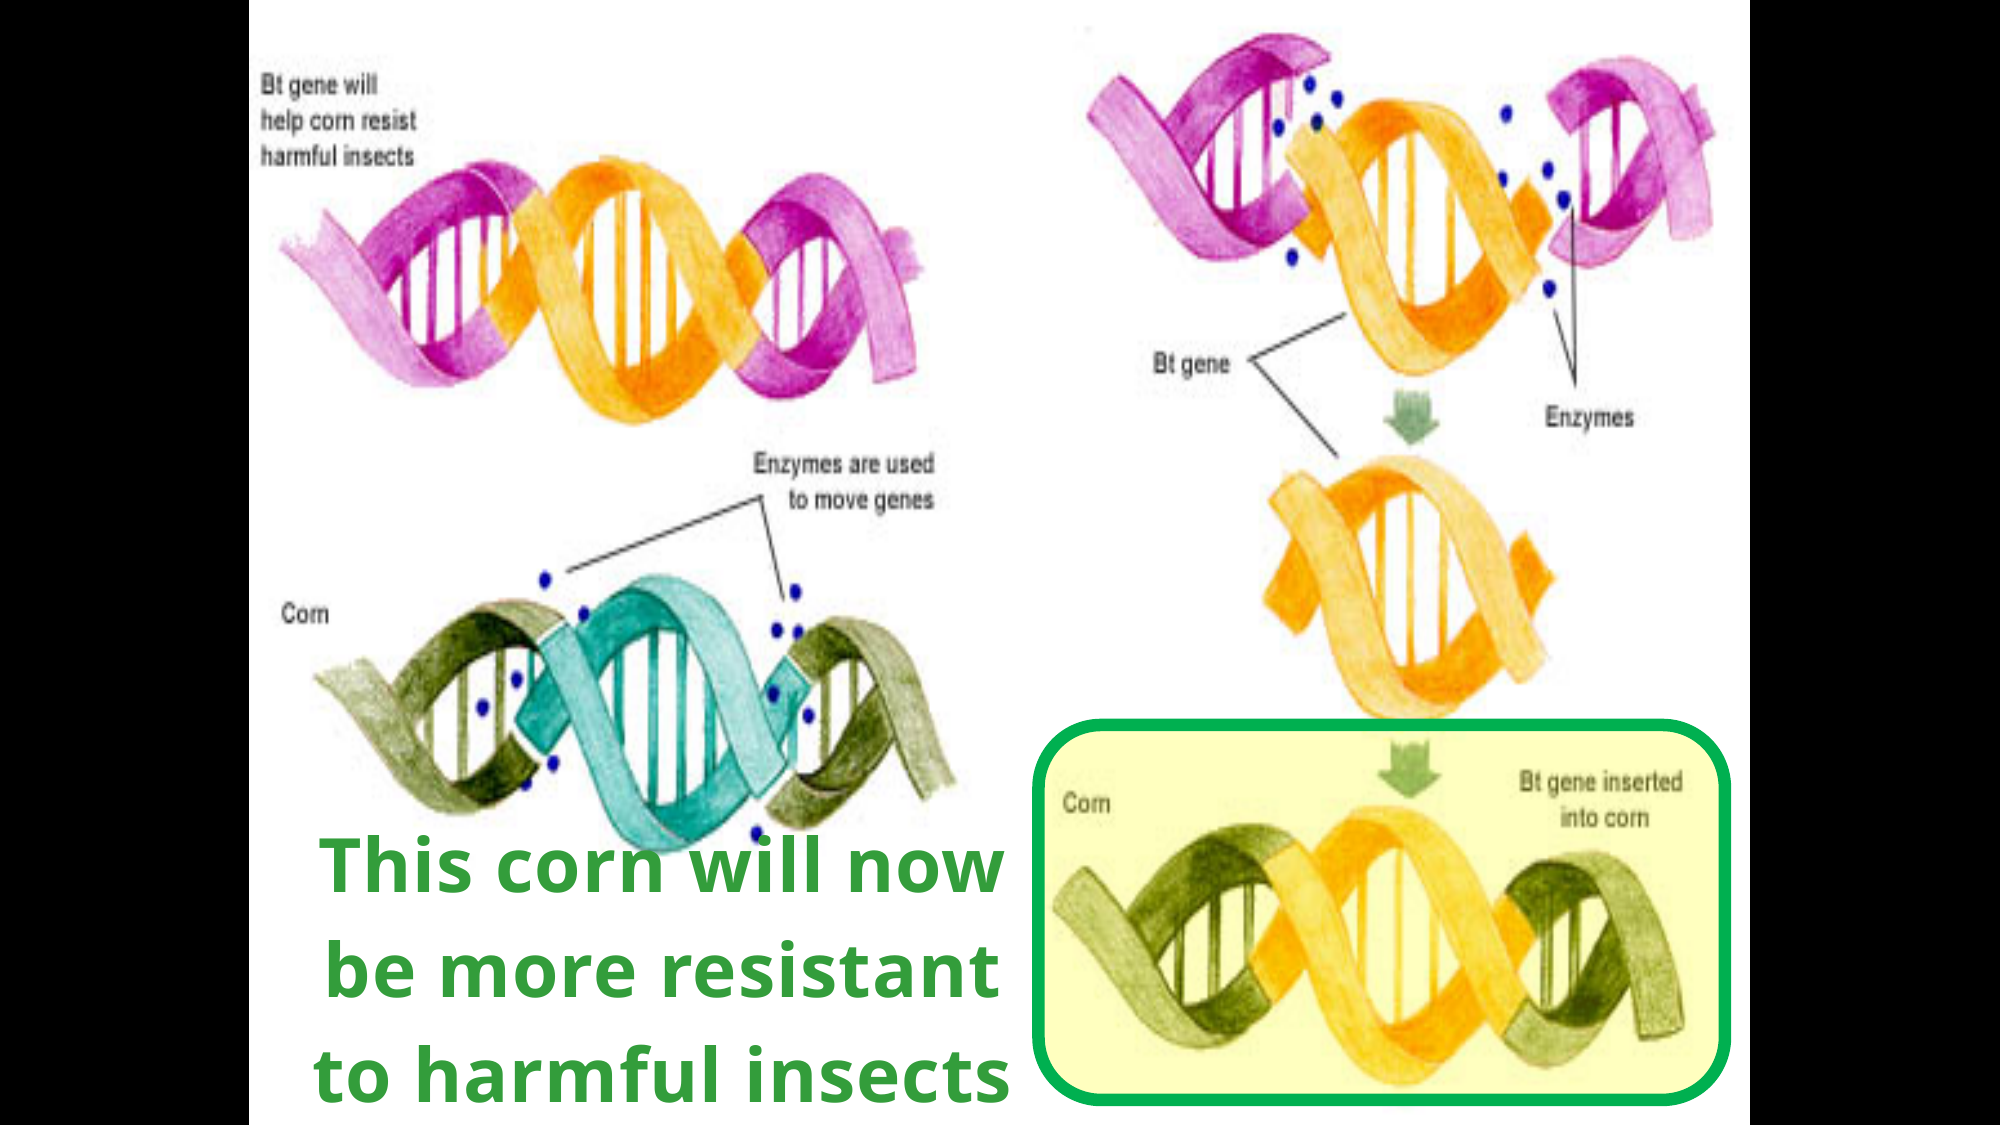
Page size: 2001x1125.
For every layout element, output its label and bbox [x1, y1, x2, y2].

picture [249, 0, 1751, 1125]
